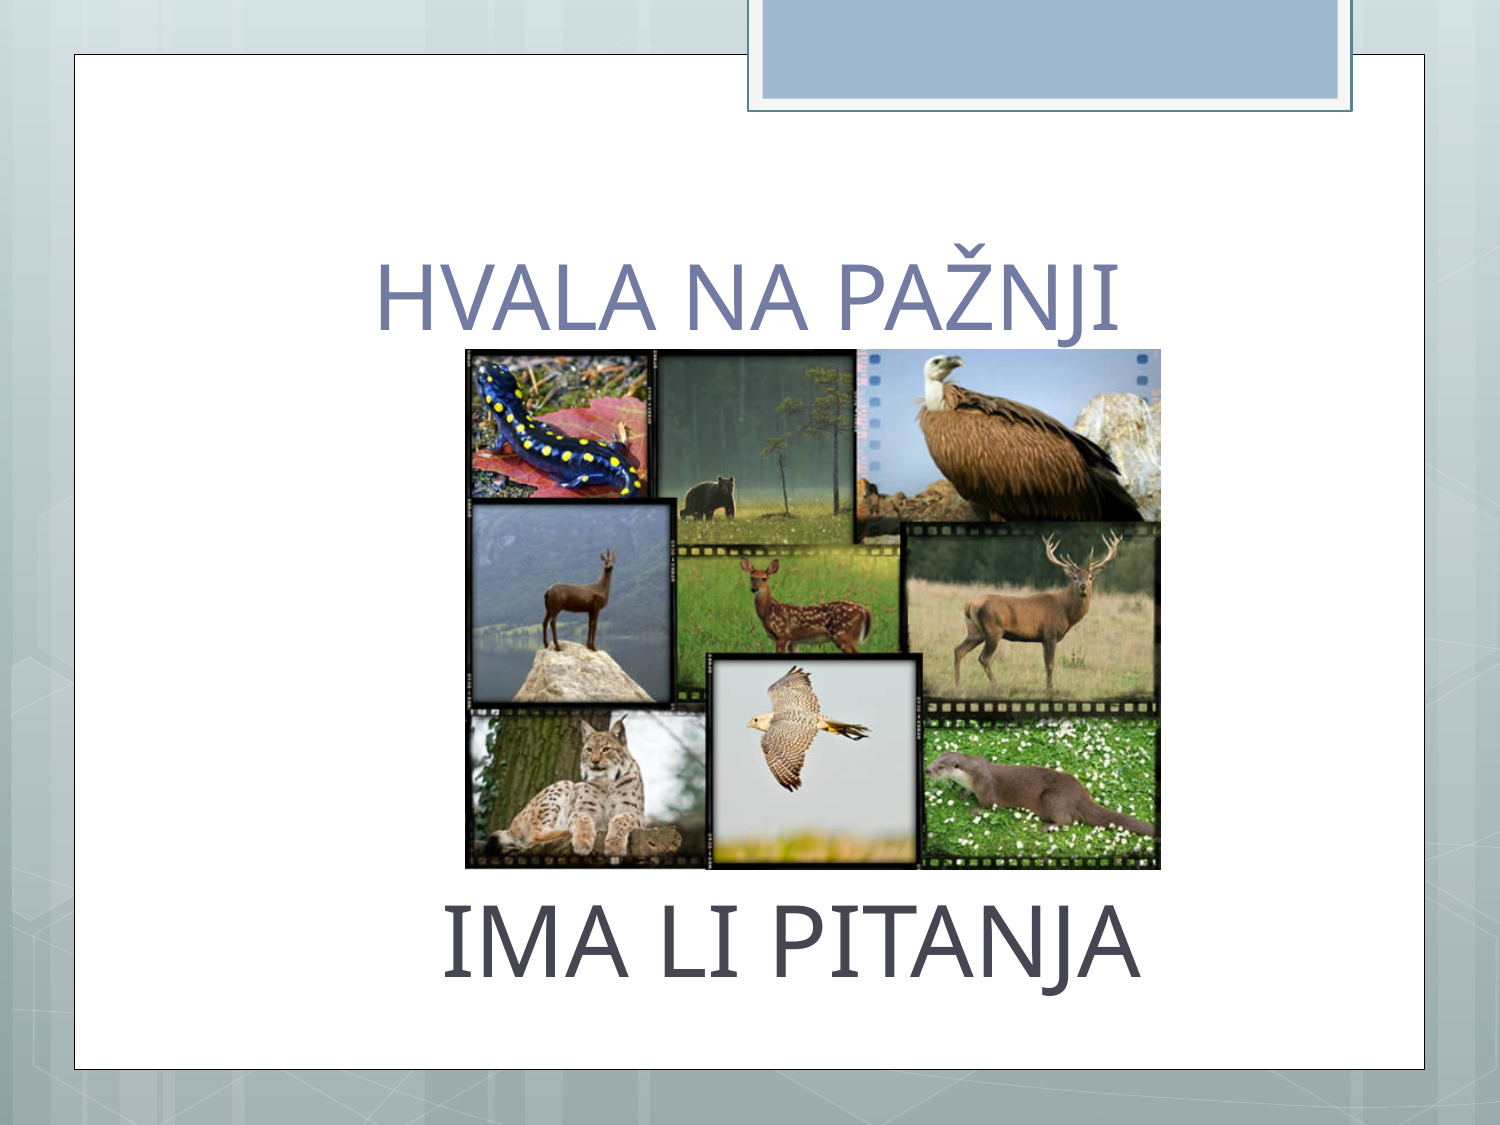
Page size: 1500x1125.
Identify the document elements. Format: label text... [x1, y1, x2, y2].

title HVALA NA PAŽNJI [171, 168, 1324, 357]
picture [465, 349, 1161, 870]
list IMA LI PITANJA [312, 869, 1260, 1052]
